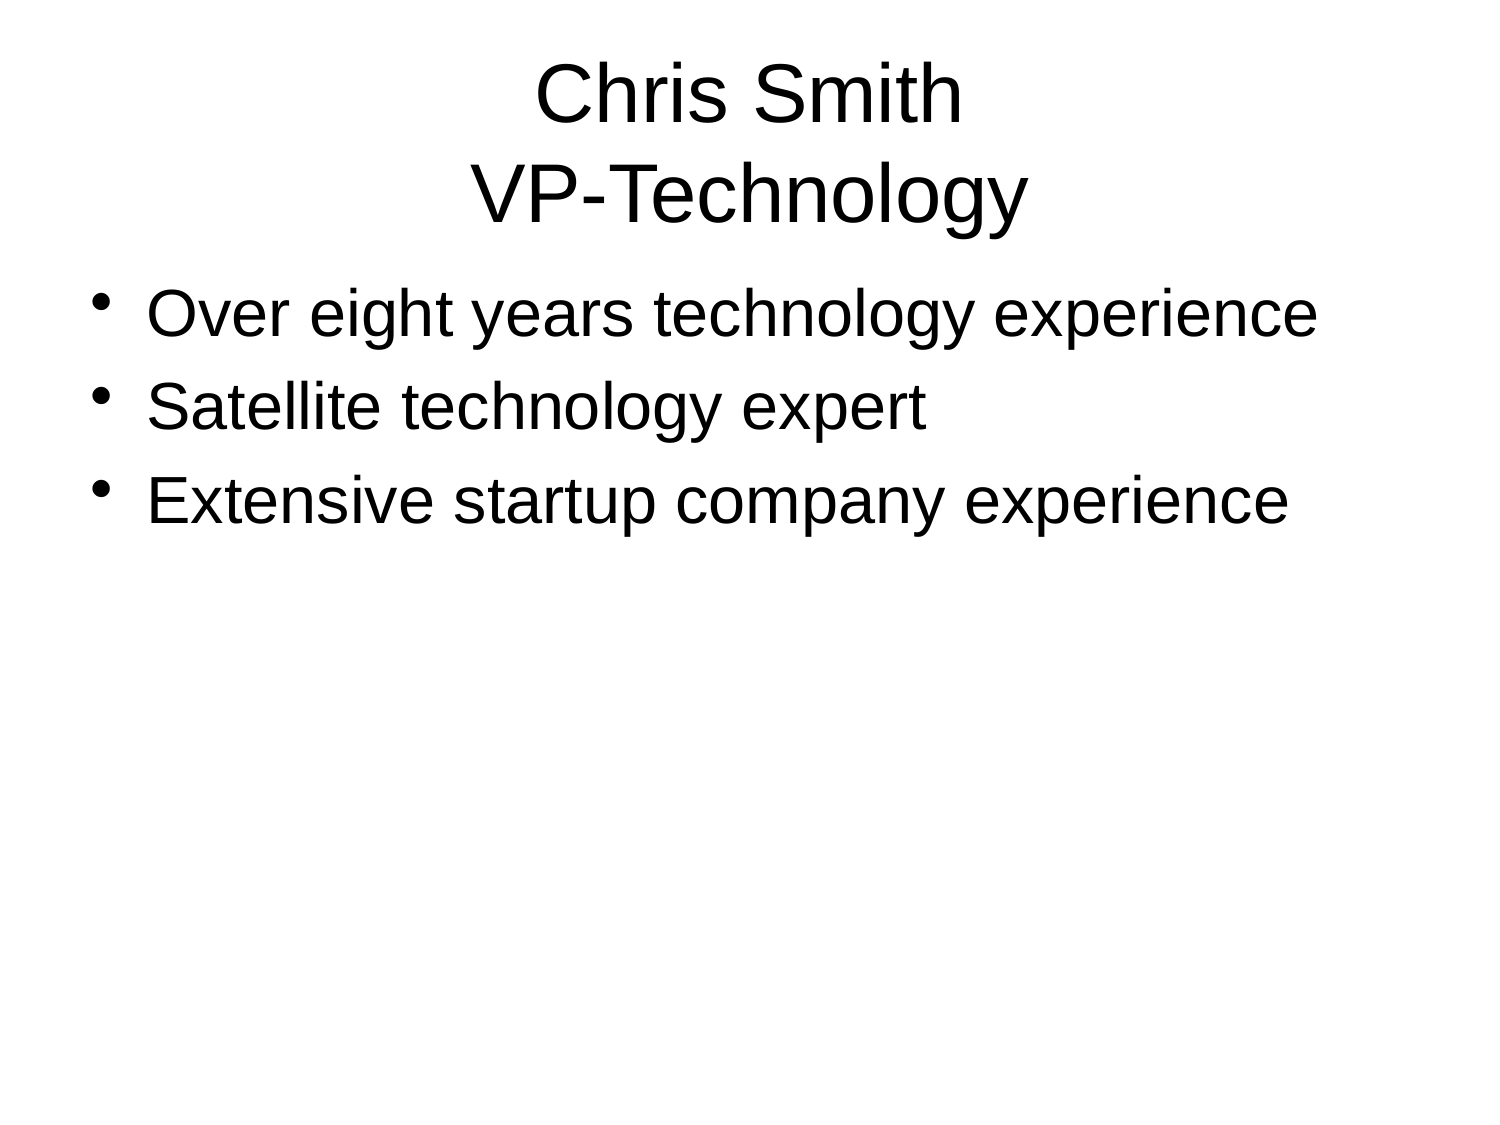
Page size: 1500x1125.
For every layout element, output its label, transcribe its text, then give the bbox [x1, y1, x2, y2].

list Over eight years technology experience Satellite technology expert Extensive startup company experience [74, 262, 1426, 1006]
title Chris Smith VP-Technology [74, 44, 1426, 233]
